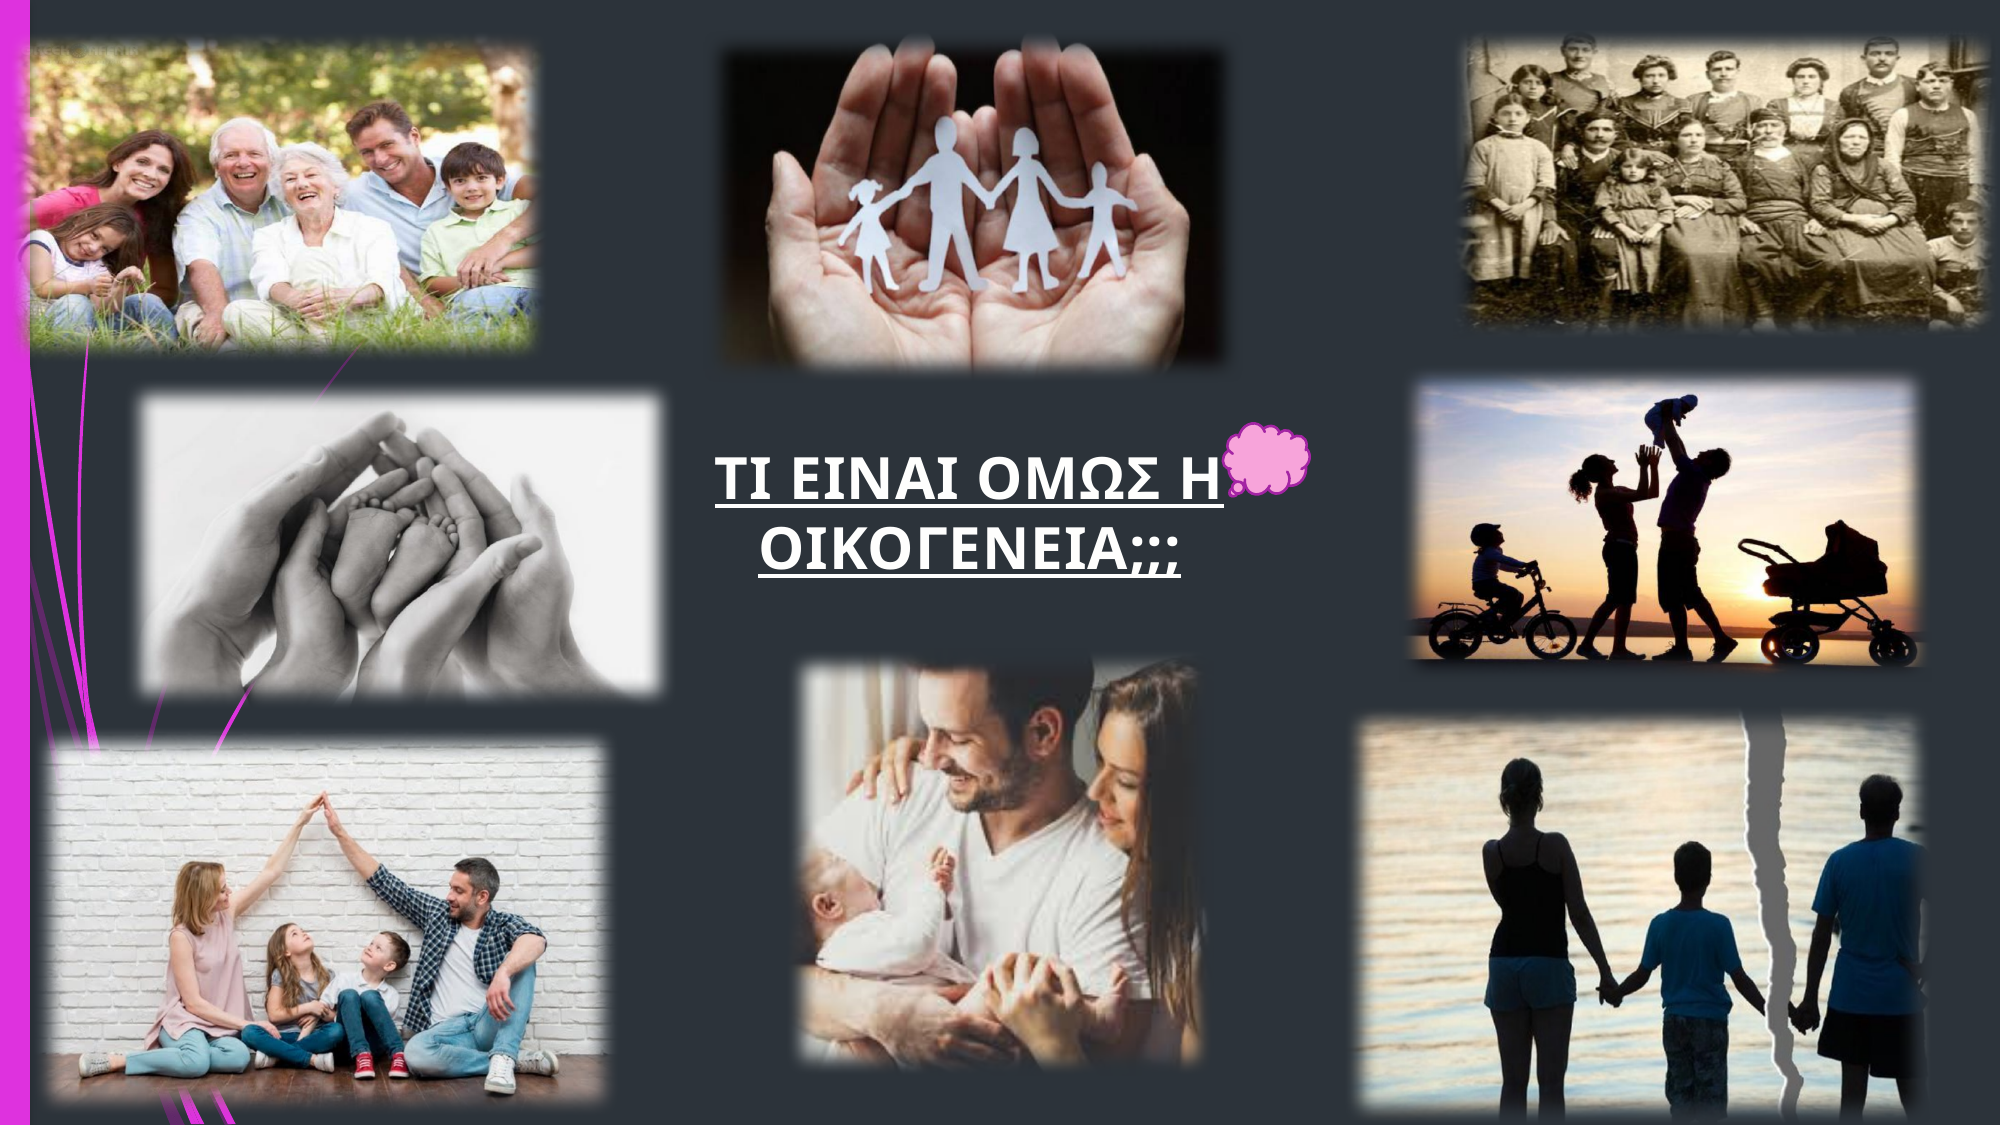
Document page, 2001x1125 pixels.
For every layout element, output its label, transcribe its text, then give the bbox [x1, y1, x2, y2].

picture [123, 377, 677, 711]
picture [1452, 27, 2000, 341]
picture [703, 30, 1243, 383]
picture [785, 648, 1214, 1076]
picture [31, 724, 620, 1117]
picture [8, 30, 548, 364]
picture [1398, 363, 1932, 682]
picture [1343, 704, 1932, 1125]
text_box [1221, 422, 1312, 498]
title ΤΙ ΕΙΝΑΙ ΟΜΩΣ Η ΟΙΚΟΓΕΝΕΙΑ;;; [595, 363, 1344, 658]
